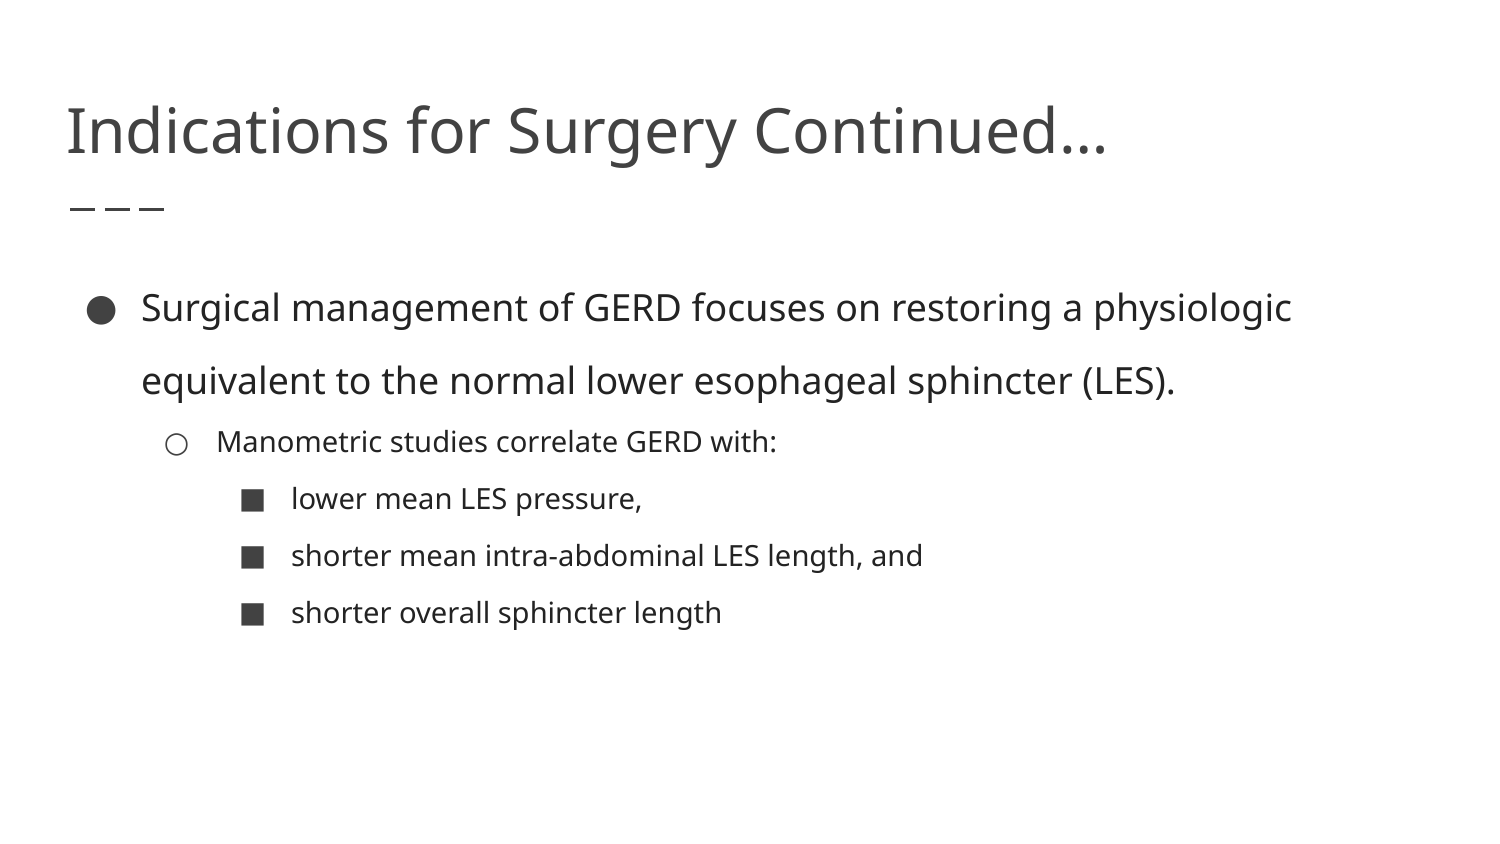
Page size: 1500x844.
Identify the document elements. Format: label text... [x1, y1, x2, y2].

list Surgical management of GERD focuses on restoring a physiologic equivalent to the normal lower esophageal sphincter (LES). Manometric studies correlate GERD with: lower mean LES pressure, shorter mean intra-abdominal LES length, and shorter overall sphincter length [51, 240, 1449, 750]
title Indications for Surgery Continued… [51, 61, 1449, 182]
